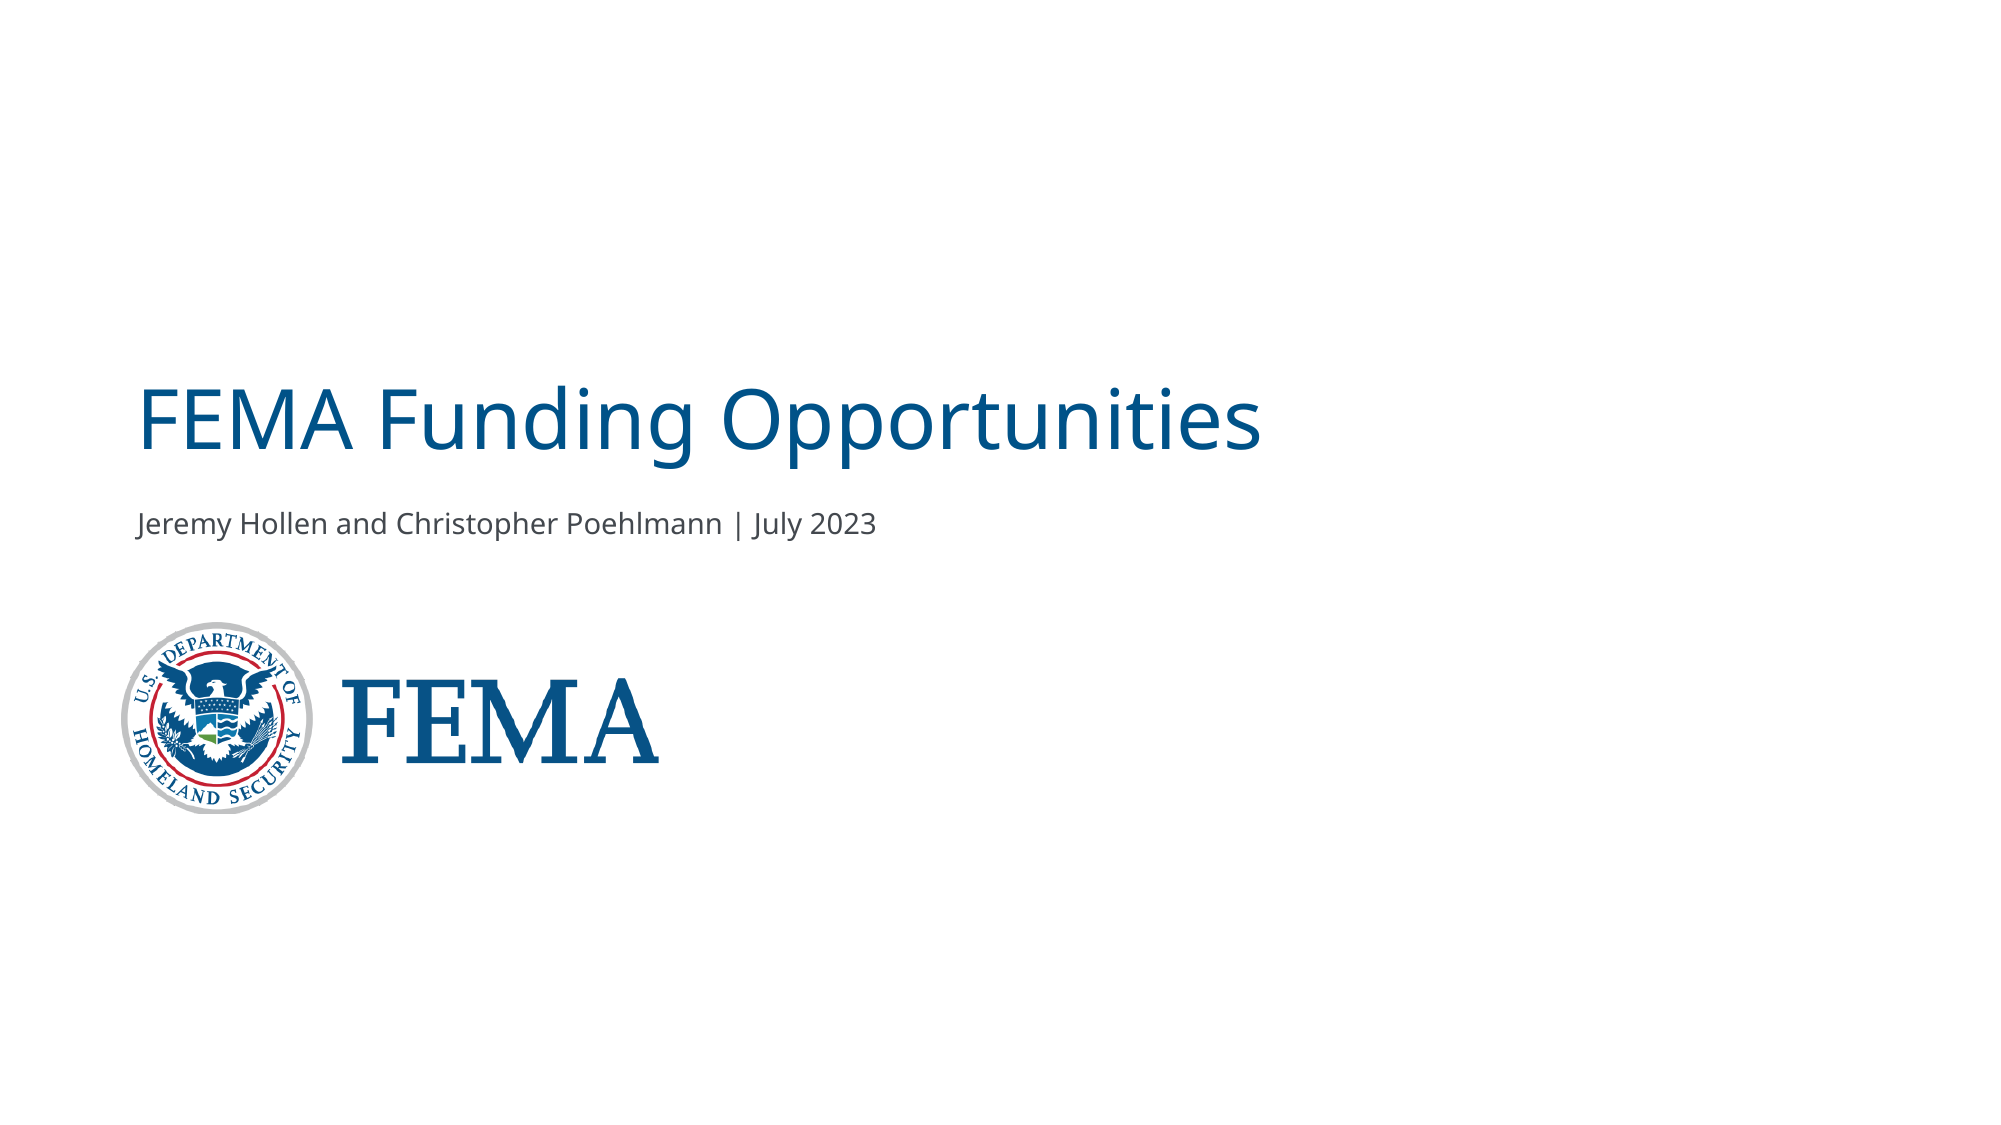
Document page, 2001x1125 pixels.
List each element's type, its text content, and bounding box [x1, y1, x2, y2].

title FEMA Funding Opportunities [121, 355, 1879, 478]
list Jeremy Hollen and Christopher Poehlmann | July 2023 [122, 478, 1879, 576]
